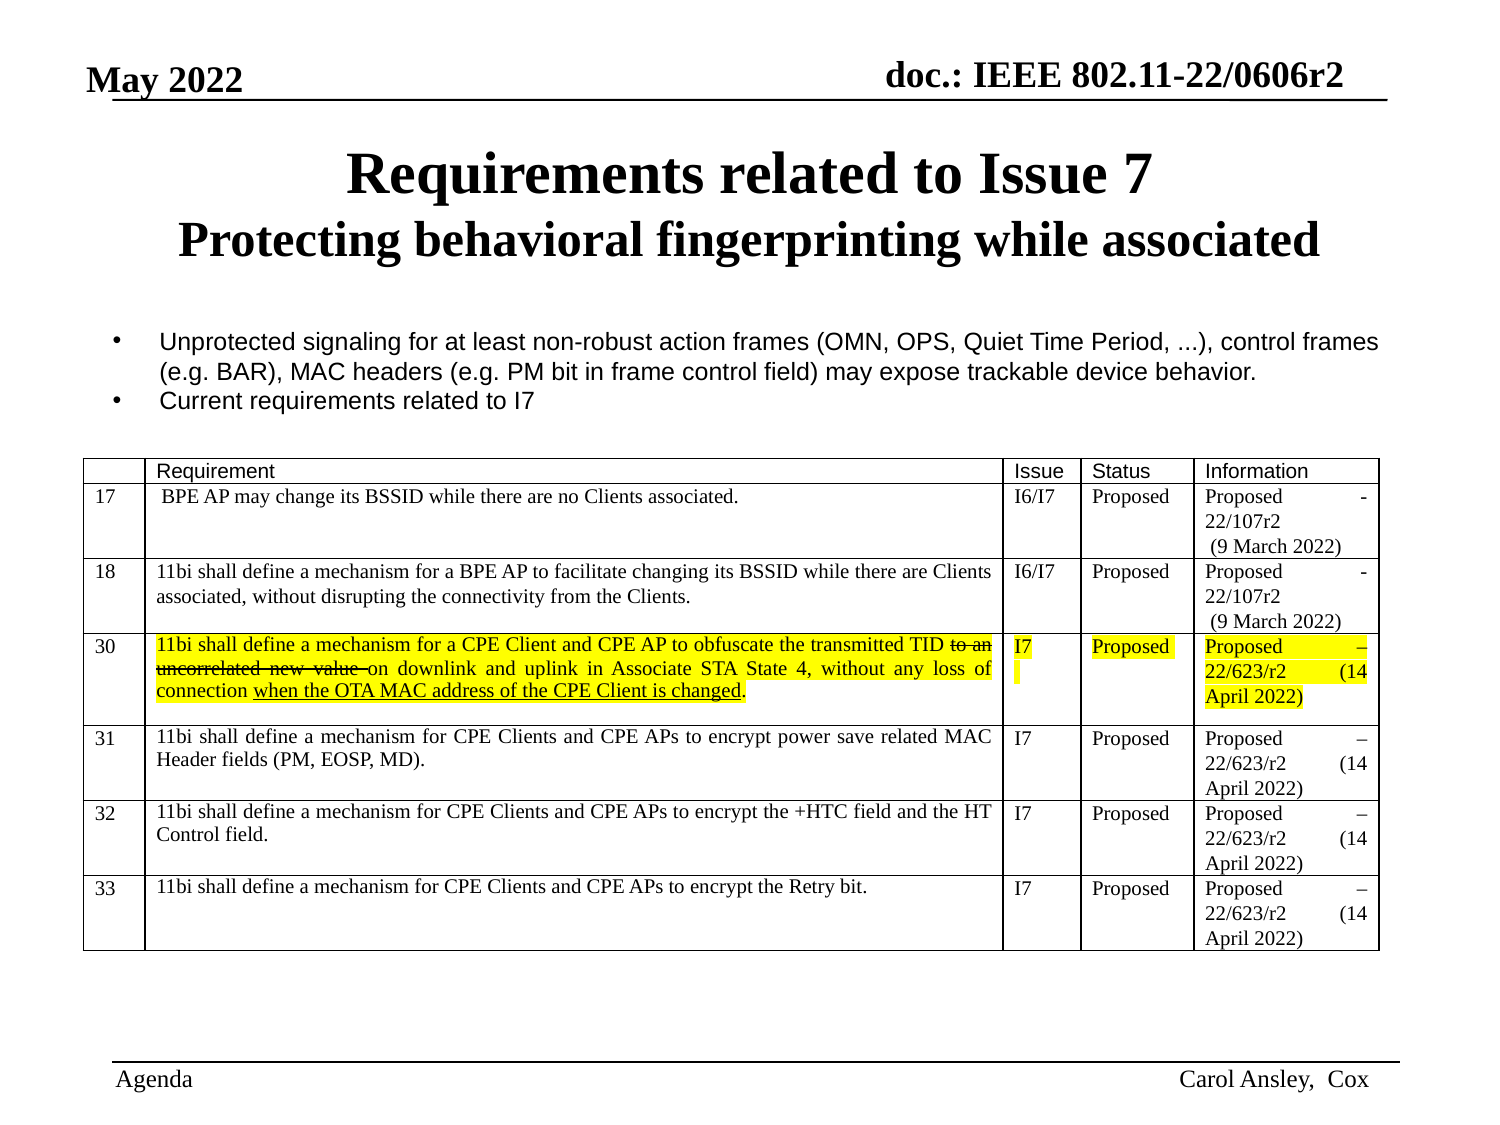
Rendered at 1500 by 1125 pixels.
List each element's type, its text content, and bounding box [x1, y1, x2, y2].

table_header Information [1195, 459, 1378, 483]
table_cell 30 [84, 634, 144, 725]
table_cell Proposed [1082, 484, 1193, 558]
table_header Requirement [146, 459, 1002, 483]
table_cell Proposed – 22/623/r2 (14 April 2022) [1195, 801, 1378, 875]
table_cell 11bi shall define a mechanism for CPE Clients and CPE APs to encrypt the Retry bit. [146, 876, 1002, 950]
table_cell 31 [84, 726, 144, 800]
title Requirements related to Issue 7 Protecting behavioral fingerprinting while associated [111, 111, 1388, 288]
table_cell 32 [84, 801, 144, 875]
table_cell I6/I7 [1004, 559, 1080, 633]
table_cell 11bi shall define a mechanism for CPE Clients and CPE APs to encrypt power save related MAC Header fields (PM, EOSP, MD). [146, 726, 1002, 800]
table_header Status [1082, 459, 1193, 483]
table_cell Proposed – 22/623/r2 (14 April 2022) [1195, 634, 1378, 725]
table_header [84, 459, 144, 483]
table_cell Proposed [1082, 634, 1193, 725]
table_cell 17 [84, 484, 144, 558]
table_header Issue [1004, 459, 1080, 483]
table_cell Proposed – 22/623/r2 (14 April 2022) [1195, 876, 1378, 950]
table_cell I7 [1004, 801, 1080, 875]
table_cell 11bi shall define a mechanism for CPE Clients and CPE APs to encrypt the +HTC field and the HT Control field. [146, 801, 1002, 875]
table_cell Proposed - 22/107r2 (9 March 2022) [1195, 484, 1378, 558]
table_cell 11bi shall define a mechanism for a CPE Client and CPE AP to obfuscate the transmitted TID to an uncorrelated new value on downlink and uplink in Associate STA State 4, without any loss of connection when the OTA MAC address of the CPE Client is changed. [146, 634, 1002, 725]
table_cell Proposed - 22/107r2 (9 March 2022) [1195, 559, 1378, 633]
table_cell 11bi shall define a mechanism for a BPE AP to facilitate changing its BSSID while there are Clients associated, without disrupting the connectivity from the Clients. [146, 559, 1002, 633]
table_cell Proposed [1082, 876, 1193, 950]
table_cell I7 [1004, 726, 1080, 800]
table_cell 33 [84, 876, 144, 950]
table_cell I7 [1004, 634, 1080, 725]
table_cell Proposed [1082, 559, 1193, 633]
table_cell Proposed [1082, 801, 1193, 875]
table_cell BPE AP may change its BSSID while there are no Clients associated. [146, 484, 1002, 558]
list Unprotected signaling for at least non-robust action frames (OMN, OPS, Quiet Time Period, ...), control frames (e.g. BAR), MAC headers (e.g. PM bit in frame control field) may expose trackable device behavior. Current requirements related to I7 [111, 324, 1388, 1001]
table_cell Proposed – 22/623/r2 (14 April 2022) [1195, 726, 1378, 800]
table_cell I6/I7 [1004, 484, 1080, 558]
table_cell I7 [1004, 876, 1080, 950]
table_cell Proposed [1082, 726, 1193, 800]
table_cell 18 [84, 559, 144, 633]
